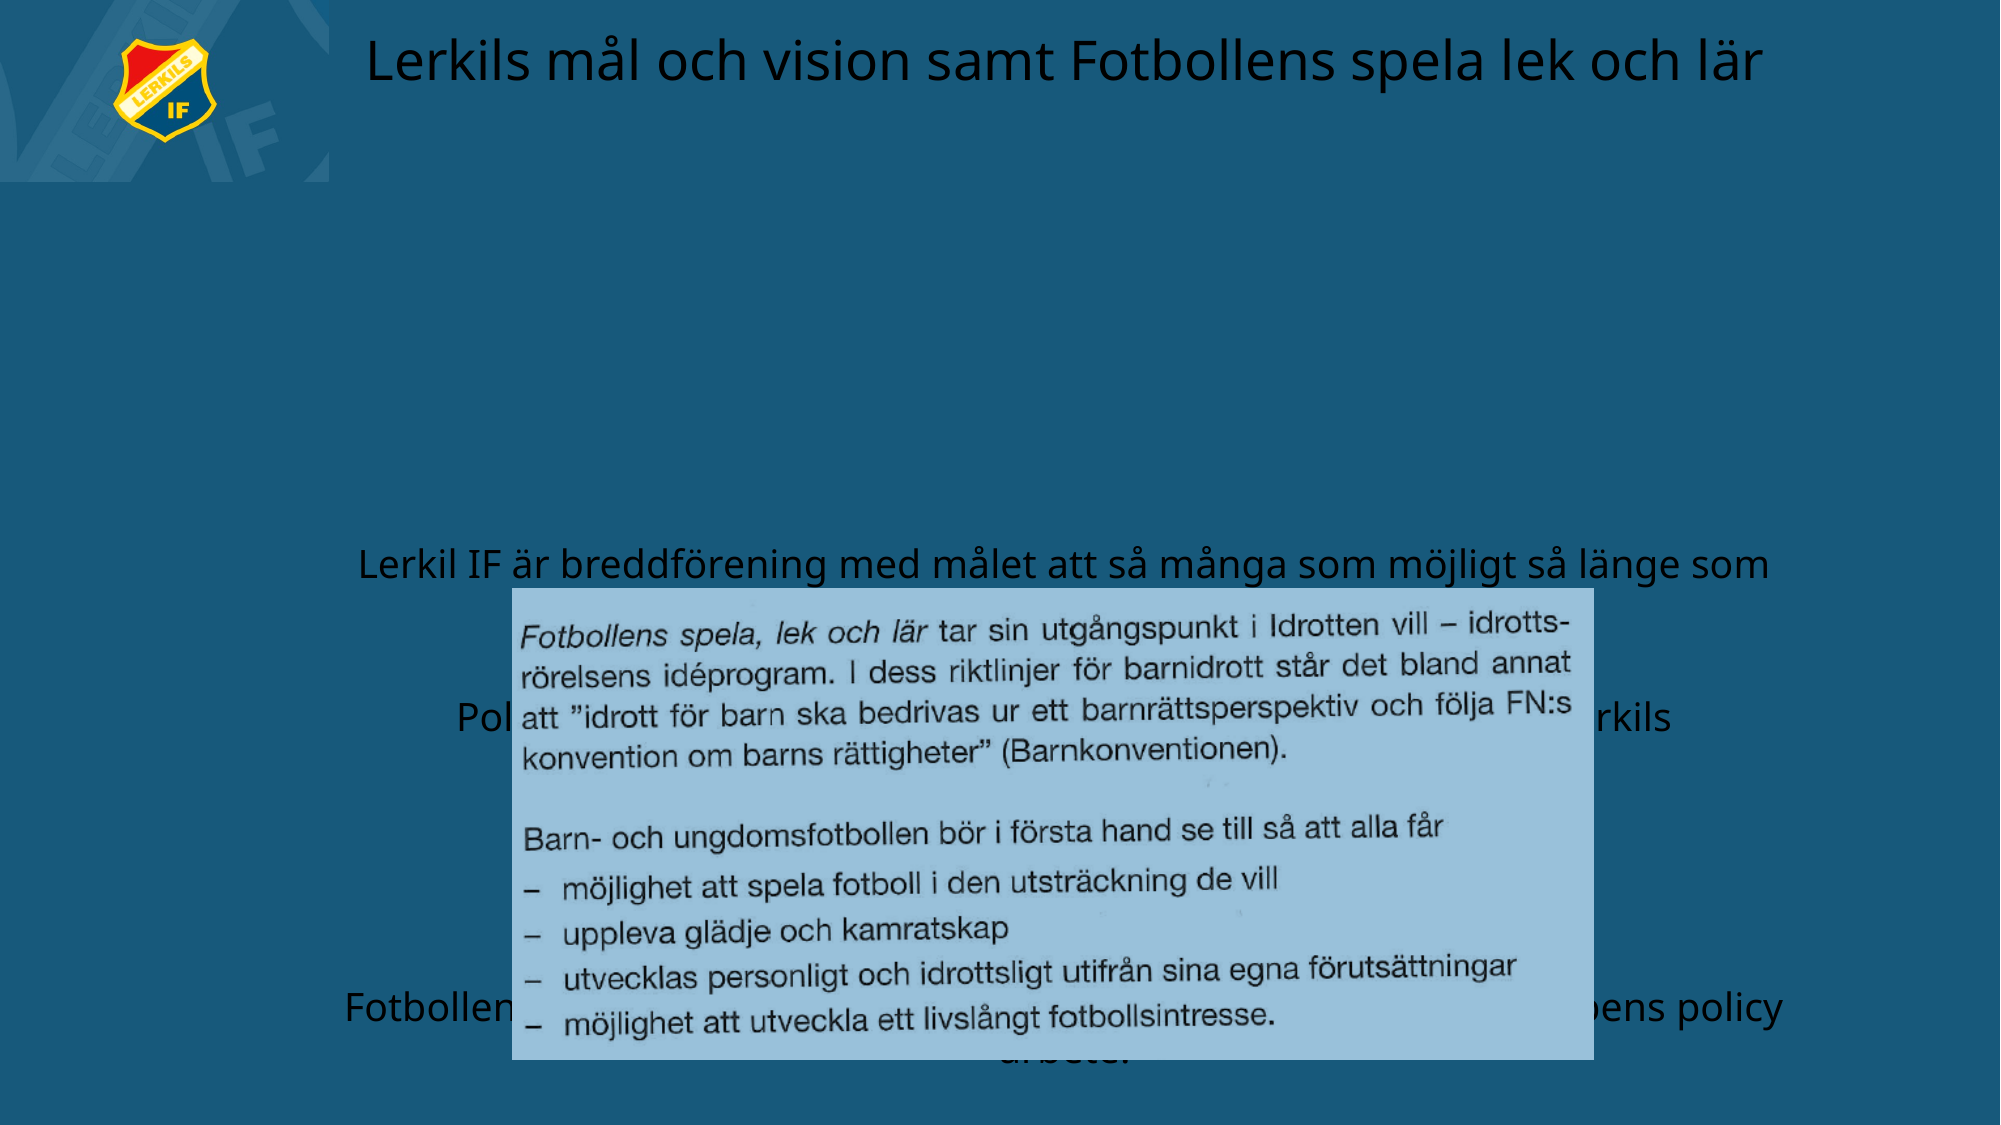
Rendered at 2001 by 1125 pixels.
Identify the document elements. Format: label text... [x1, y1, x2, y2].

picture [512, 588, 1594, 1060]
subtitle Lerkils mål och vision samt Fotbollens spela lek och lär Lerkil IF är breddförening med målet att så många som möjligt så länge som möjligt skall ha roligt med att spela fotboll. Policydokument är framtagna och finns att läsa på laget.se/Lerkils IF/Dokument: Föreningsidé Ledarhandboken Policy för föräldrar Fotbollens ”Spela, lek och lär” ligger bland annat till grund för klubbens policy arbete. [315, 25, 1816, 1084]
picture [0, 0, 329, 182]
